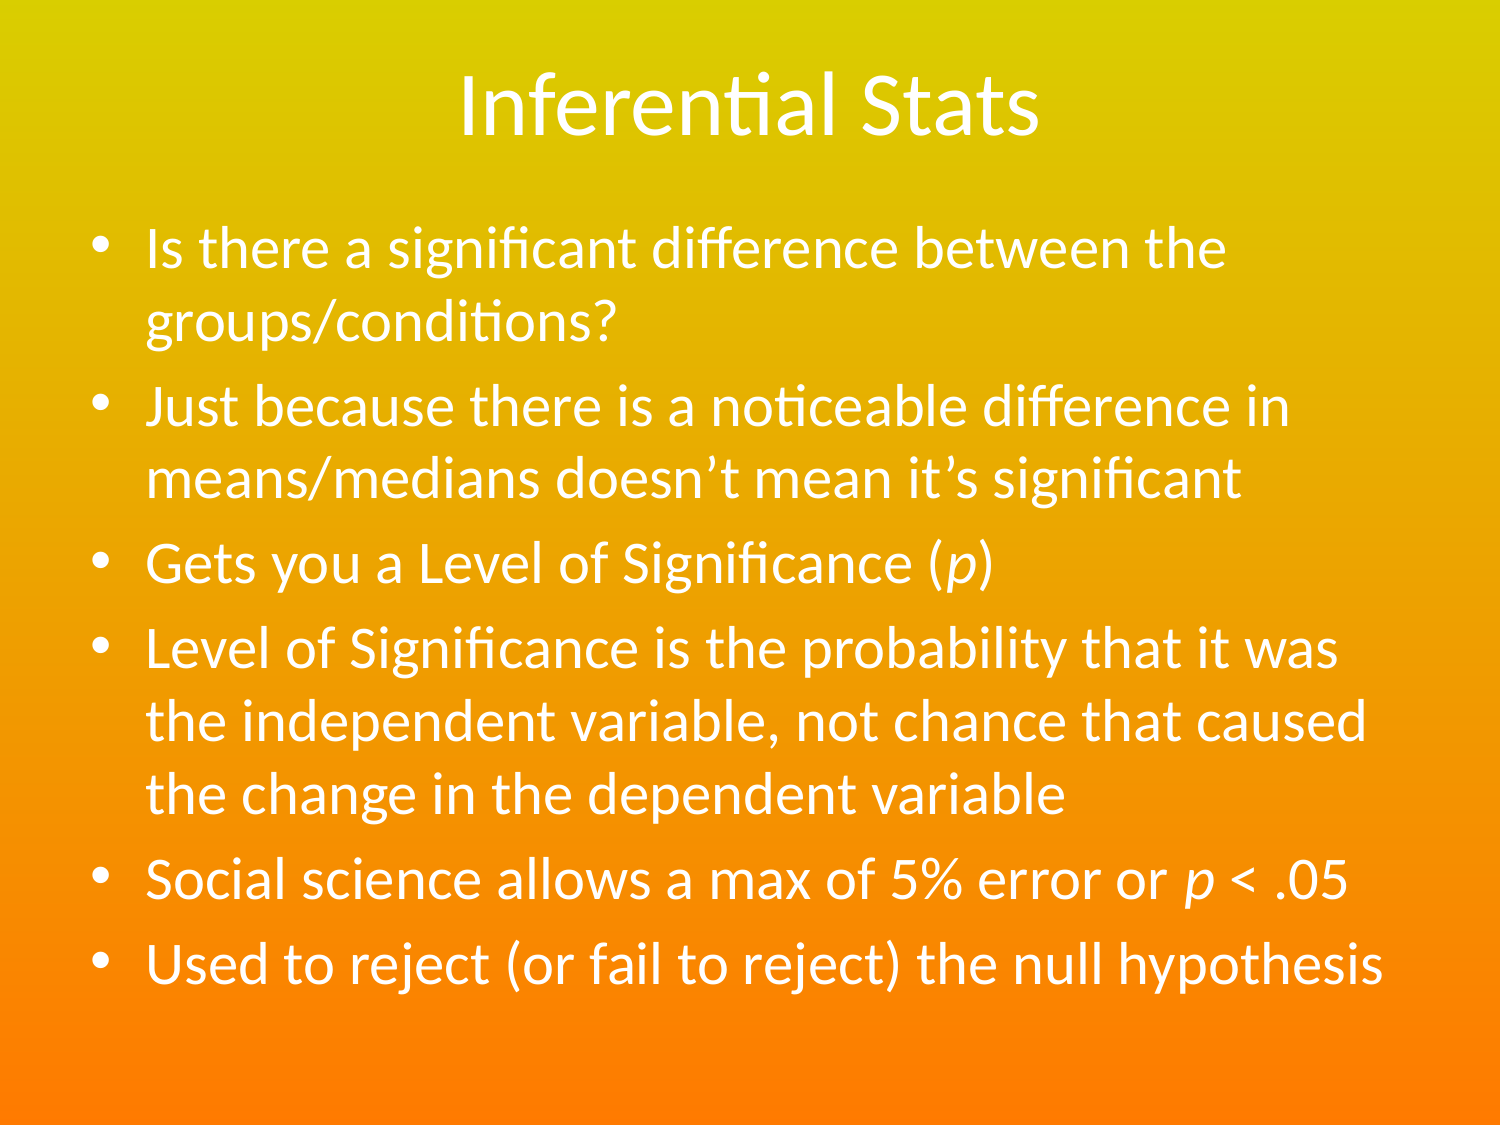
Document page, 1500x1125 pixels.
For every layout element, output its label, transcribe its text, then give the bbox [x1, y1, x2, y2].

title Inferential Stats [75, 5, 1425, 193]
list Is there a significant difference between the groups/conditions? Just because there is a noticeable difference in means/medians doesn’t mean it’s significant Gets you a Level of Significance (p) Level of Significance is the probability that it was the independent variable, not chance that caused the change in the dependent variable Social science allows a max of 5% error or p < .05 Used to reject (or fail to reject) the null hypothesis [75, 200, 1425, 1050]
